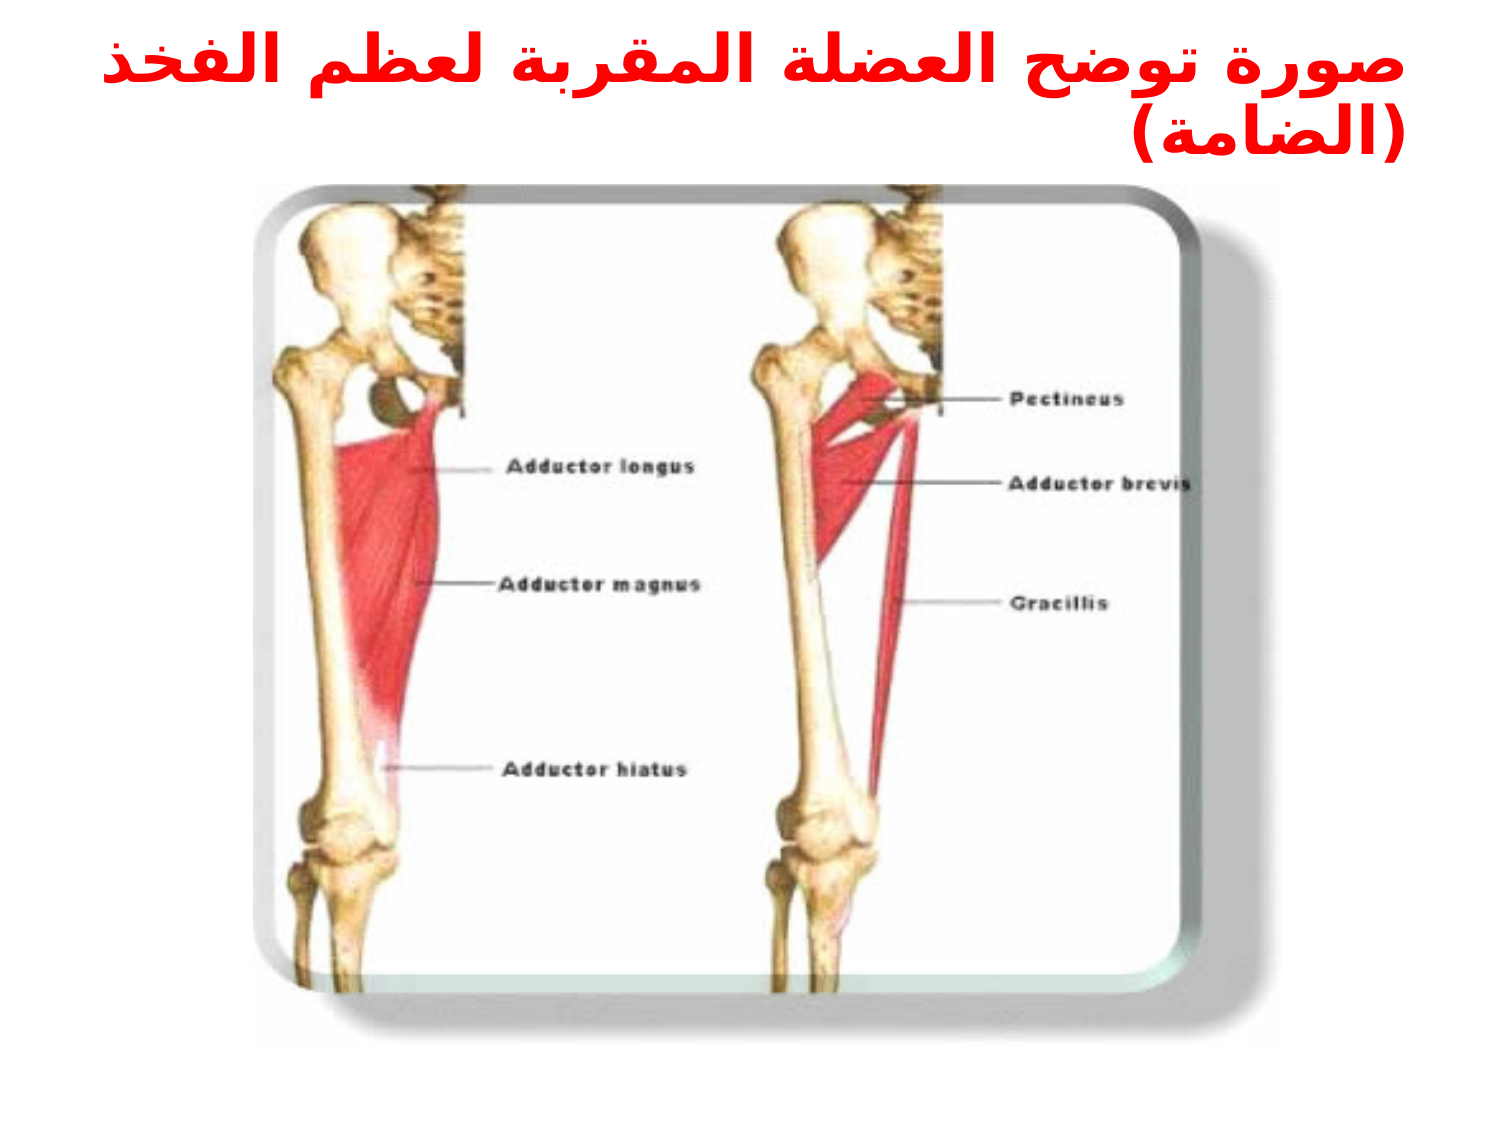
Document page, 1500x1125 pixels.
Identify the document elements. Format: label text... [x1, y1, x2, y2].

title صورة توضح العضلة المقربة لعظم الفخذ (الضامة) [75, 45, 1425, 149]
picture [253, 184, 1282, 1047]
